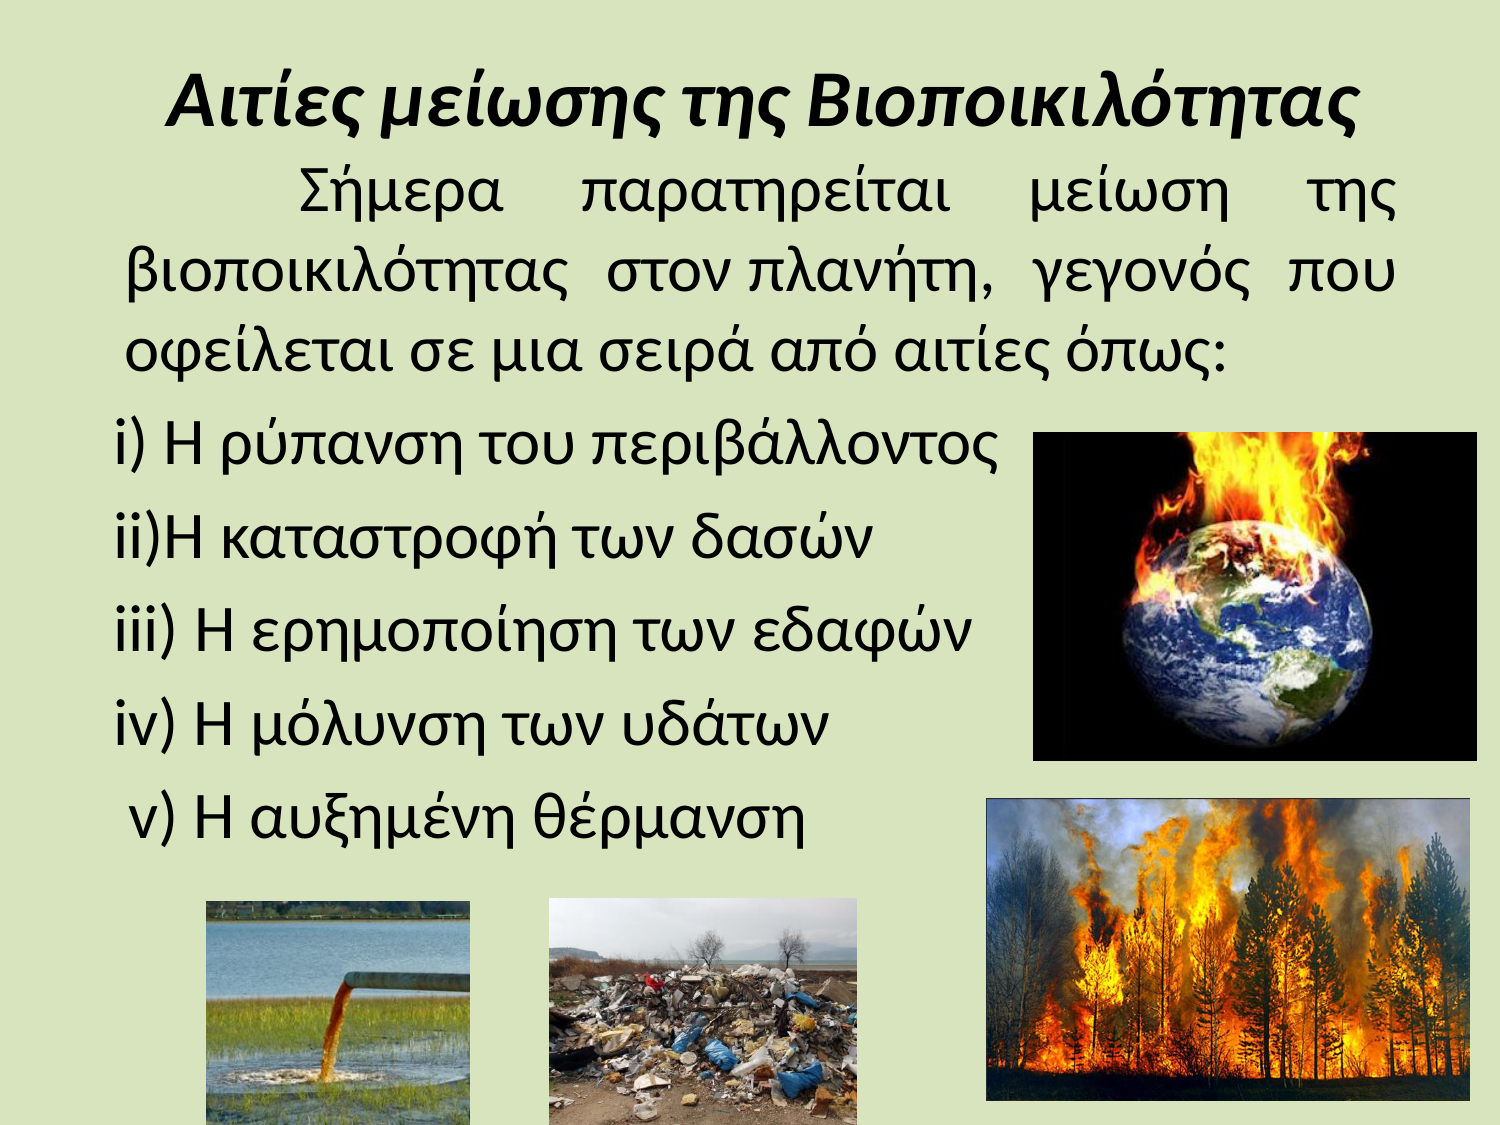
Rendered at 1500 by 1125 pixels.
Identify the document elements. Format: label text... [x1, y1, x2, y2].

picture [1033, 432, 1477, 762]
title Αιτίες μείωσης της Βιοποικιλότητας [88, 0, 1439, 188]
picture [985, 798, 1470, 1101]
picture [548, 898, 857, 1125]
picture [206, 901, 470, 1125]
list Σήμερα παρατηρείται μείωση της βιοποικιλότητας στον πλανήτη, γεγονός που οφείλεται σε μια σειρά από αιτίες όπως: i) Η ρύπανση του περιβάλλοντος ii)Η καταστροφή των δασών iii) Η ερημοποίηση των εδαφών iv) Η μόλυνση των υδάτων v) Η αυξημένη θέρμανση [53, 137, 1414, 935]
